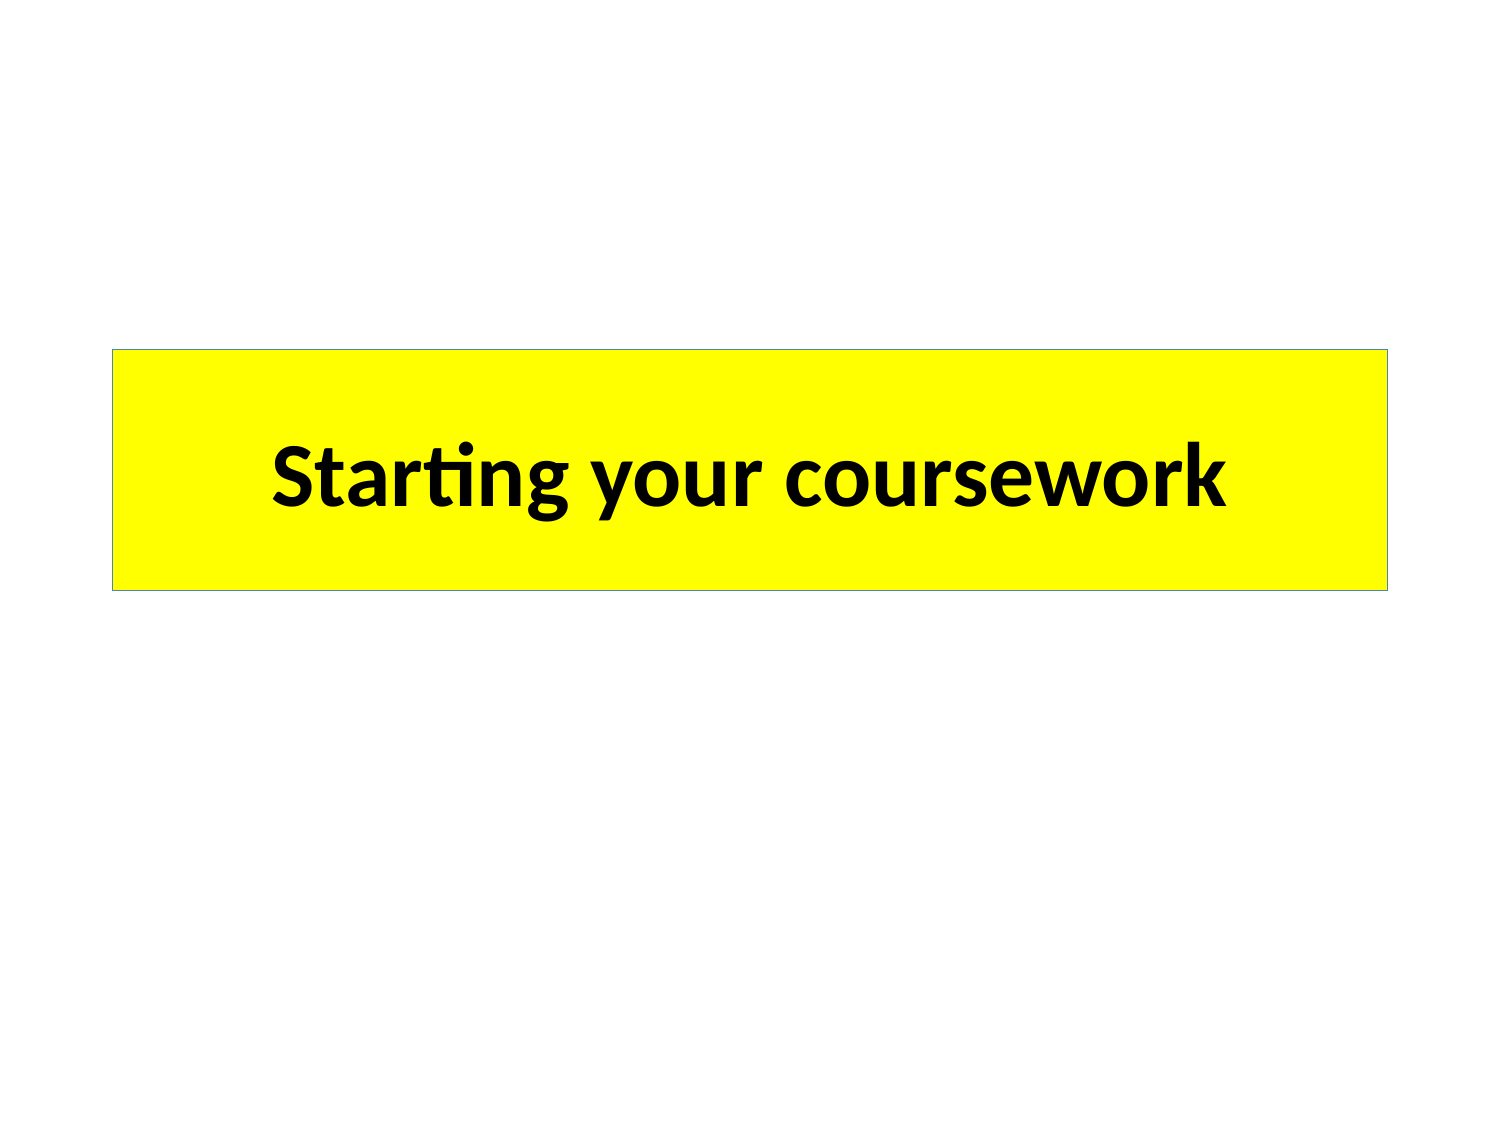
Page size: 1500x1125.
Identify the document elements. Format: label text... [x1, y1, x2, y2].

title Starting your coursework [112, 349, 1388, 591]
